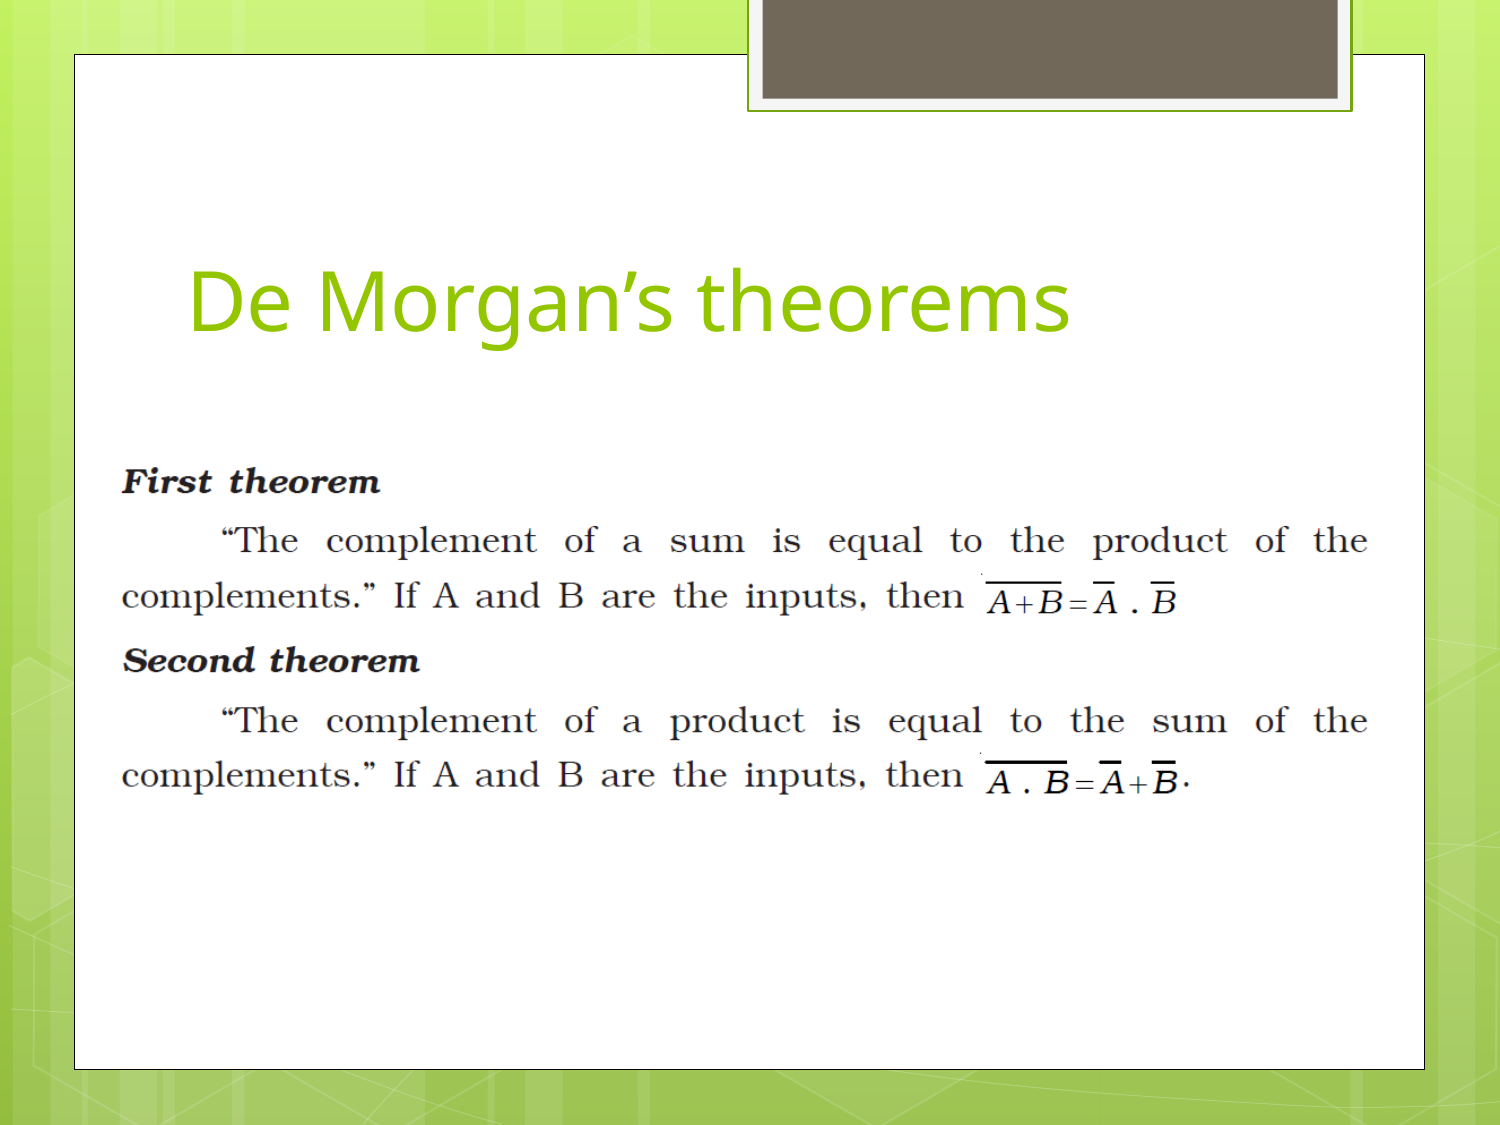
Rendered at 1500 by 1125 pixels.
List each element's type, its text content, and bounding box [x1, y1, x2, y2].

title De Morgan’s theorems [171, 168, 1324, 357]
picture [87, 449, 1413, 815]
